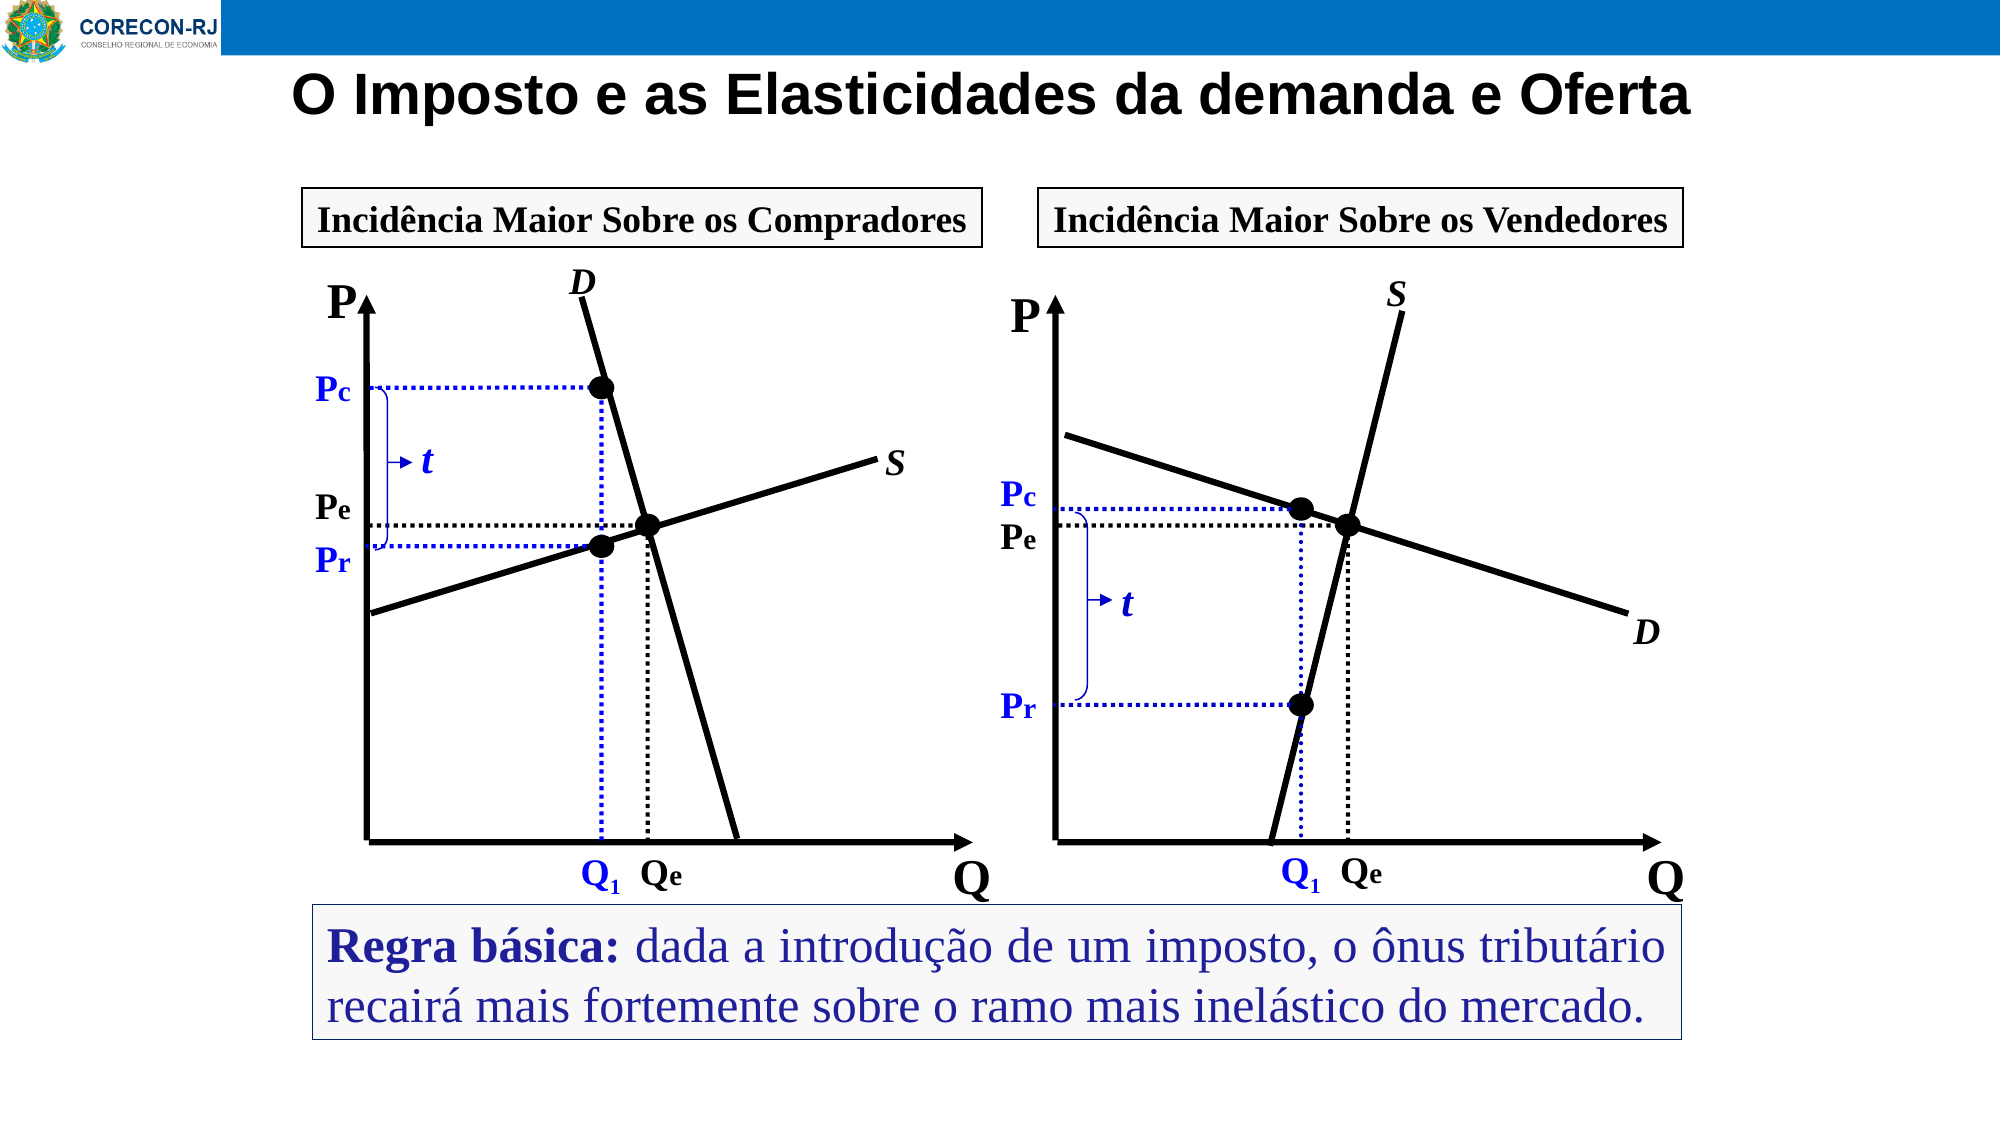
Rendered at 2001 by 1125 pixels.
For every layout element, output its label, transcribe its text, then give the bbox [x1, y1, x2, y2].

text_box [374, 387, 388, 550]
text_box S [870, 430, 922, 491]
text_box Pc [985, 462, 1052, 522]
text_box t [406, 424, 448, 490]
text_box [635, 514, 660, 536]
text_box Q [937, 837, 1007, 904]
text_box Incidência Maior Sobre os Compradores [302, 187, 983, 248]
text_box Regra básica: dada a introdução de um imposto, o ônus tributário recairá mais fortemente sobre o ramo mais inelástico do mercado. [312, 904, 1682, 1040]
text_box D [1618, 599, 1676, 660]
text_box [1289, 694, 1313, 716]
text_box Q1 [1265, 838, 1336, 904]
text_box [1074, 512, 1088, 700]
text_box P [995, 275, 1056, 350]
text_box [1336, 514, 1360, 536]
text_box t [1106, 567, 1148, 633]
text_box Pr [985, 673, 1052, 733]
text_box Pc [300, 356, 366, 416]
text_box Q [1631, 837, 1701, 912]
text_box [589, 377, 614, 399]
text_box Qe [1336, 838, 1398, 899]
text_box Pr [300, 527, 366, 588]
text_box [1056, 296, 1062, 308]
text_box [1289, 498, 1313, 520]
text_box Qe [636, 840, 698, 900]
text_box D [554, 249, 612, 310]
text_box [1087, 593, 1113, 607]
text_box Q1 [565, 840, 636, 904]
text_box O Imposto e as Elasticidades da demanda e Oferta [257, 3, 1708, 179]
text_box Incidência Maior Sobre os Vendedores [1038, 187, 1684, 248]
text_box P [312, 261, 373, 336]
text_box [387, 456, 413, 469]
text_box Pe [300, 474, 366, 527]
text_box [589, 535, 614, 557]
picture [0, 0, 221, 65]
text_box S [1371, 261, 1423, 322]
text_box Pe [985, 522, 1052, 564]
